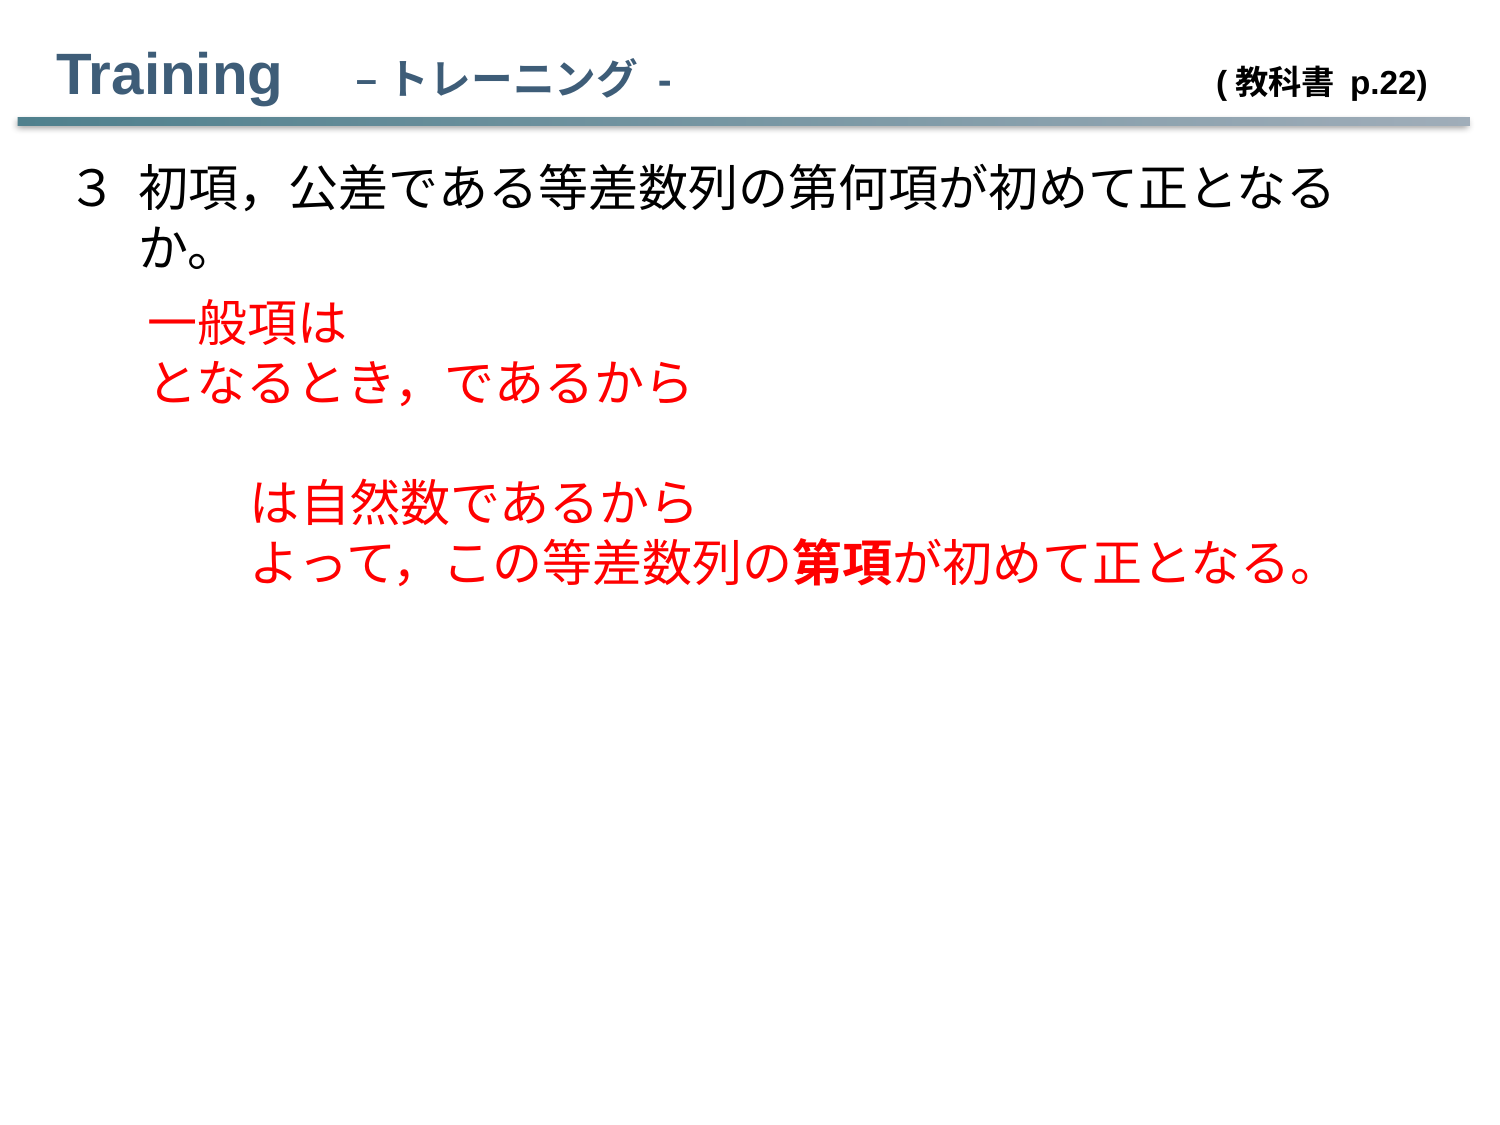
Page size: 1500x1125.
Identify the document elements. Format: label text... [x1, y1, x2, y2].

text_box ３ [53, 148, 131, 224]
text_box Training – トレーニング - (教科書 p.22) [42, 13, 1447, 114]
